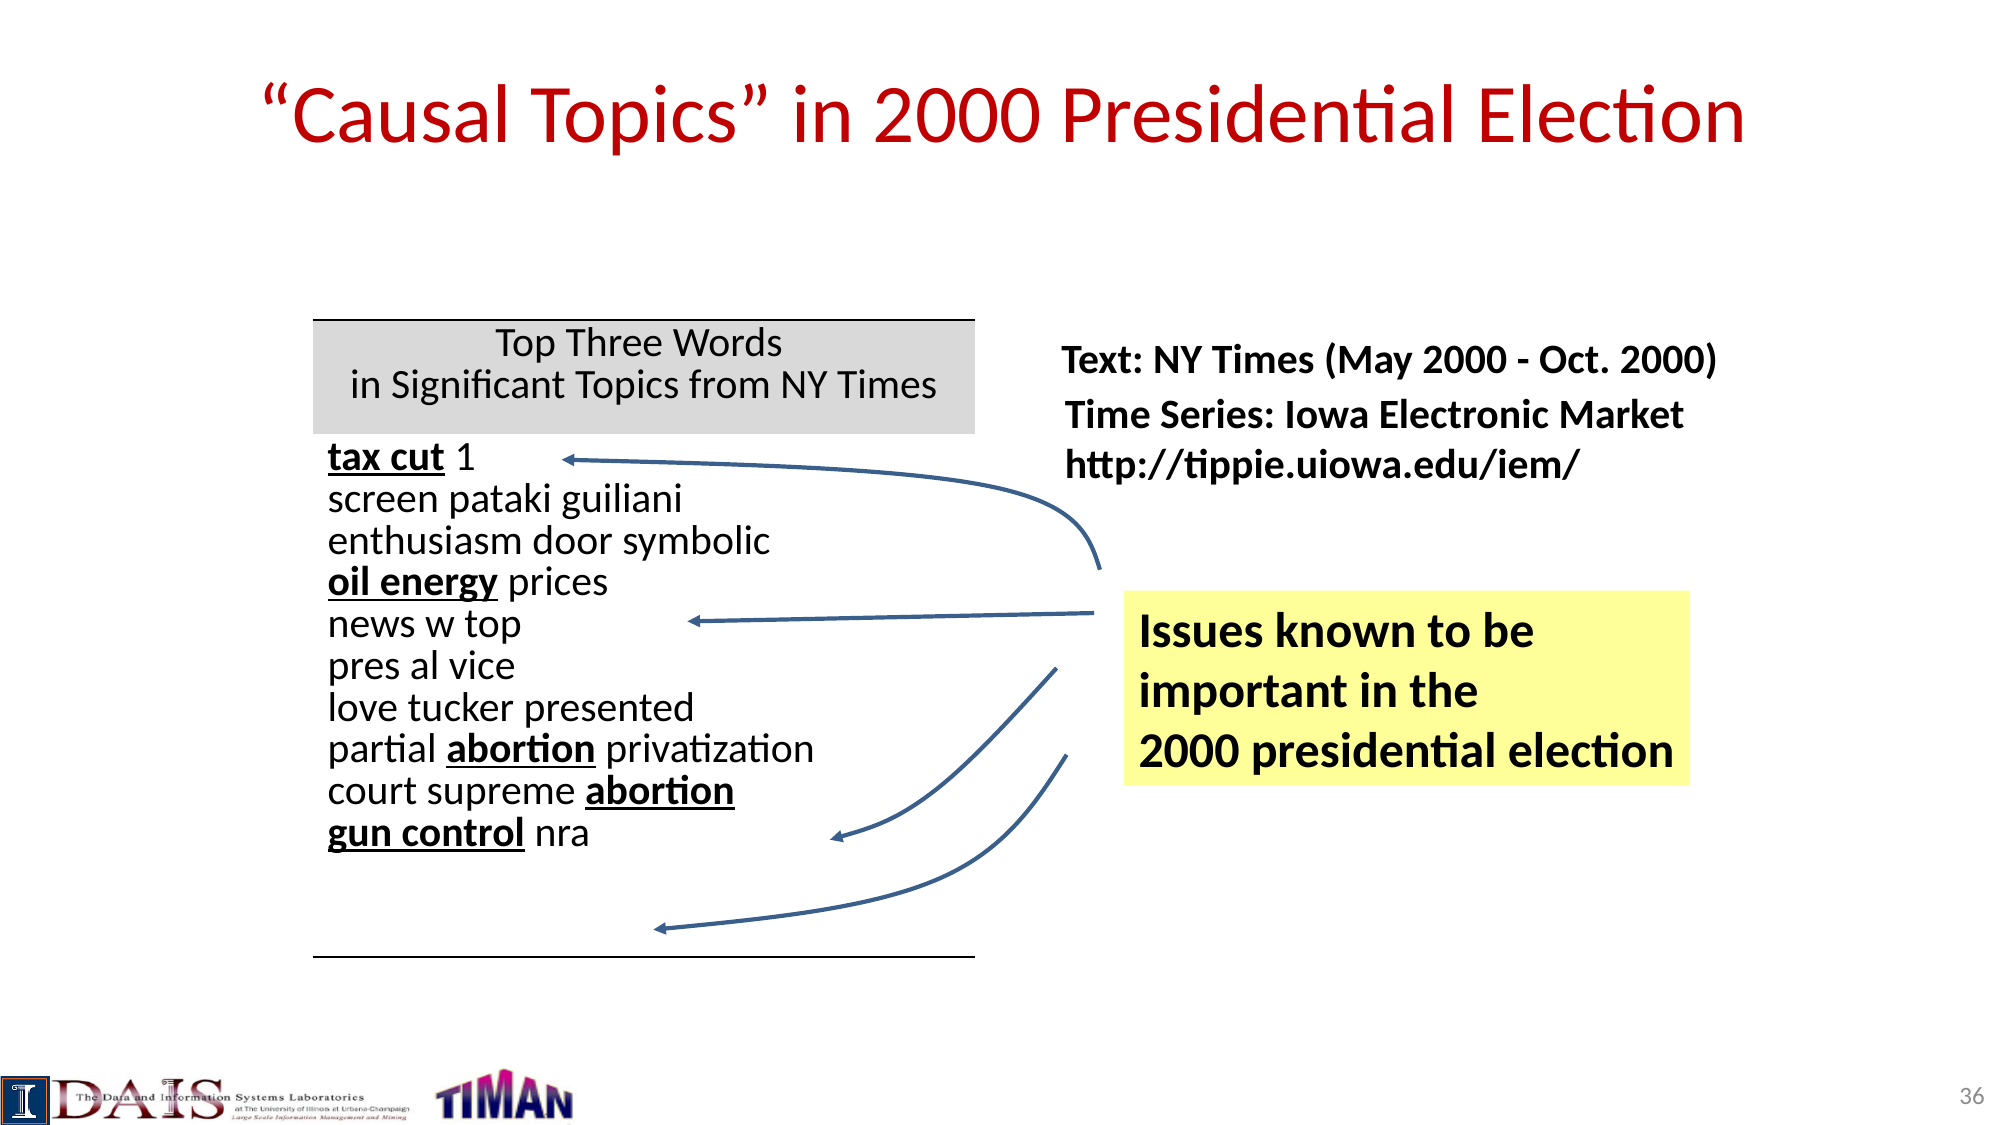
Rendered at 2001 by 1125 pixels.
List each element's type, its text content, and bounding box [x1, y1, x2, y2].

table_cell tax cut 1 screen pataki guiliani enthusiasm door symbolic oil energy prices news w top pres al vice love tucker presented partial abortion privatization court supreme abortion gun control nra [313, 434, 975, 956]
text_box Time Series: Iowa Electronic Market http://tippie.uiowa.edu/iem/ [1050, 379, 1731, 494]
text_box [561, 459, 1701, 930]
slide_number 36 [1533, 1065, 2000, 1125]
table_header Top Three Words in Significant Topics from NY Times [313, 321, 975, 434]
text_box Text: NY Times (May 2000 - Oct. 2000) [1046, 324, 1750, 390]
picture [0, 1064, 584, 1125]
title “Causal Topics” in 2000 Presidential Election [200, 92, 1825, 215]
